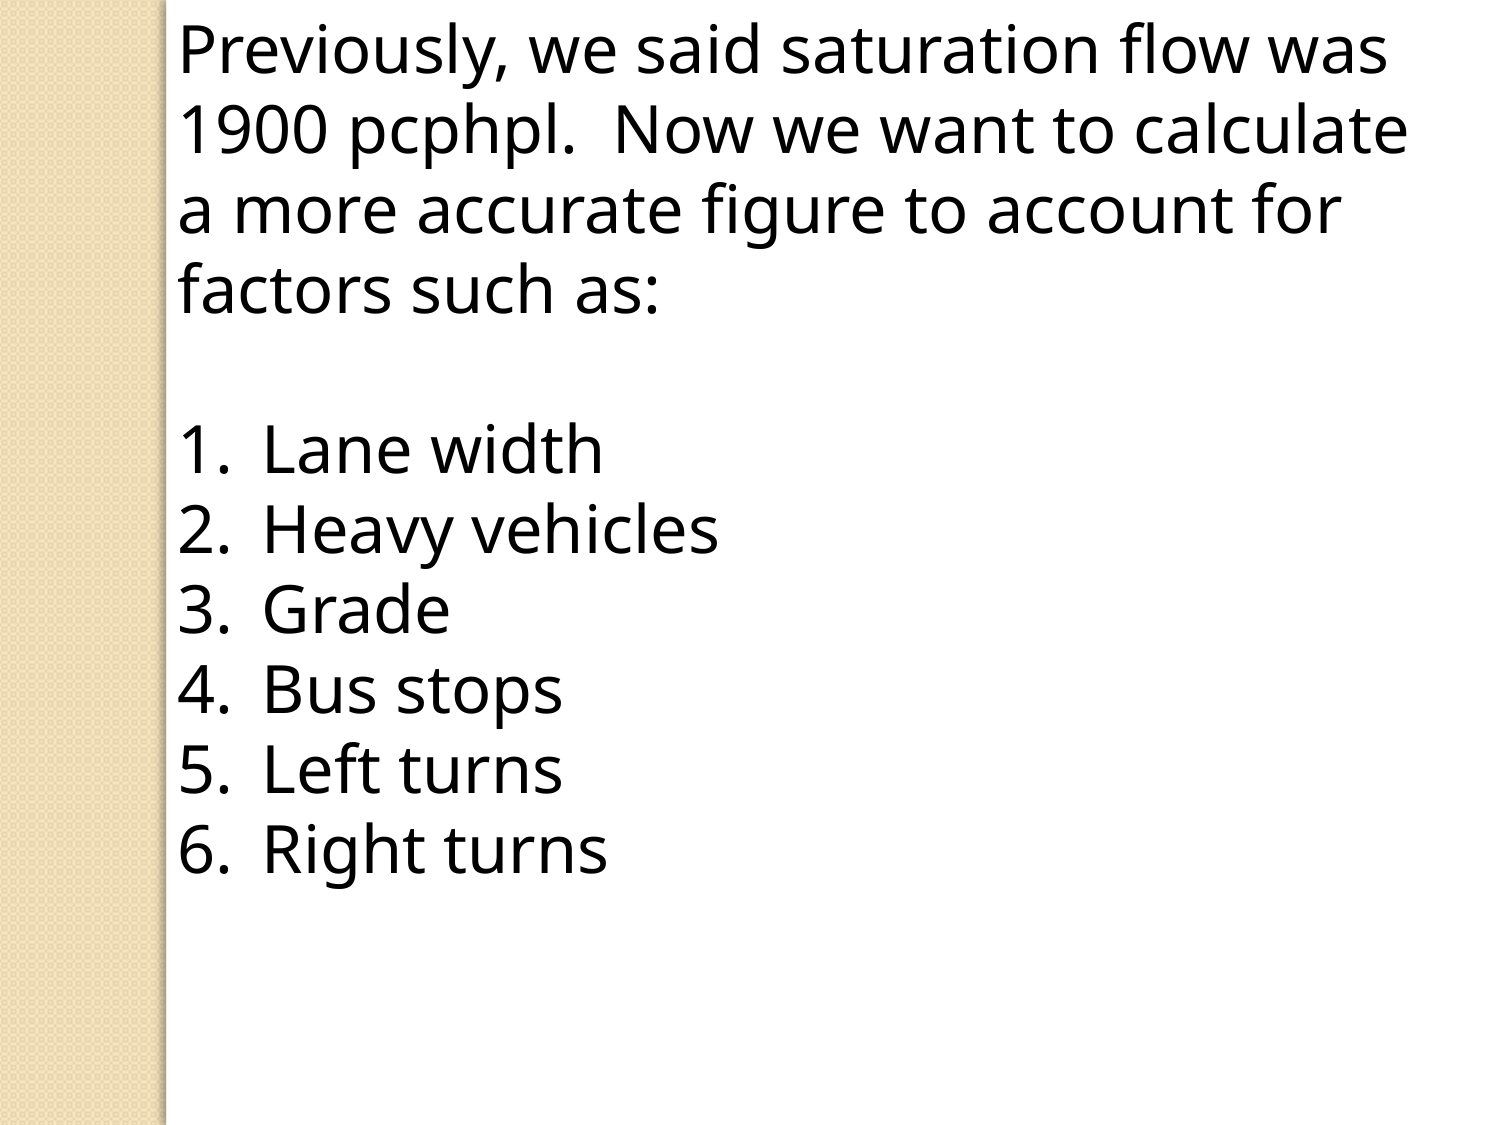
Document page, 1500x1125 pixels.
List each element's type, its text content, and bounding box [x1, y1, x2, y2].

text_box Previously, we said saturation flow was 1900 pcphpl. Now we want to calculate a more accurate figure to account for factors such as: Lane width Heavy vehicles Grade Bus stops Left turns Right turns [162, 0, 1450, 895]
